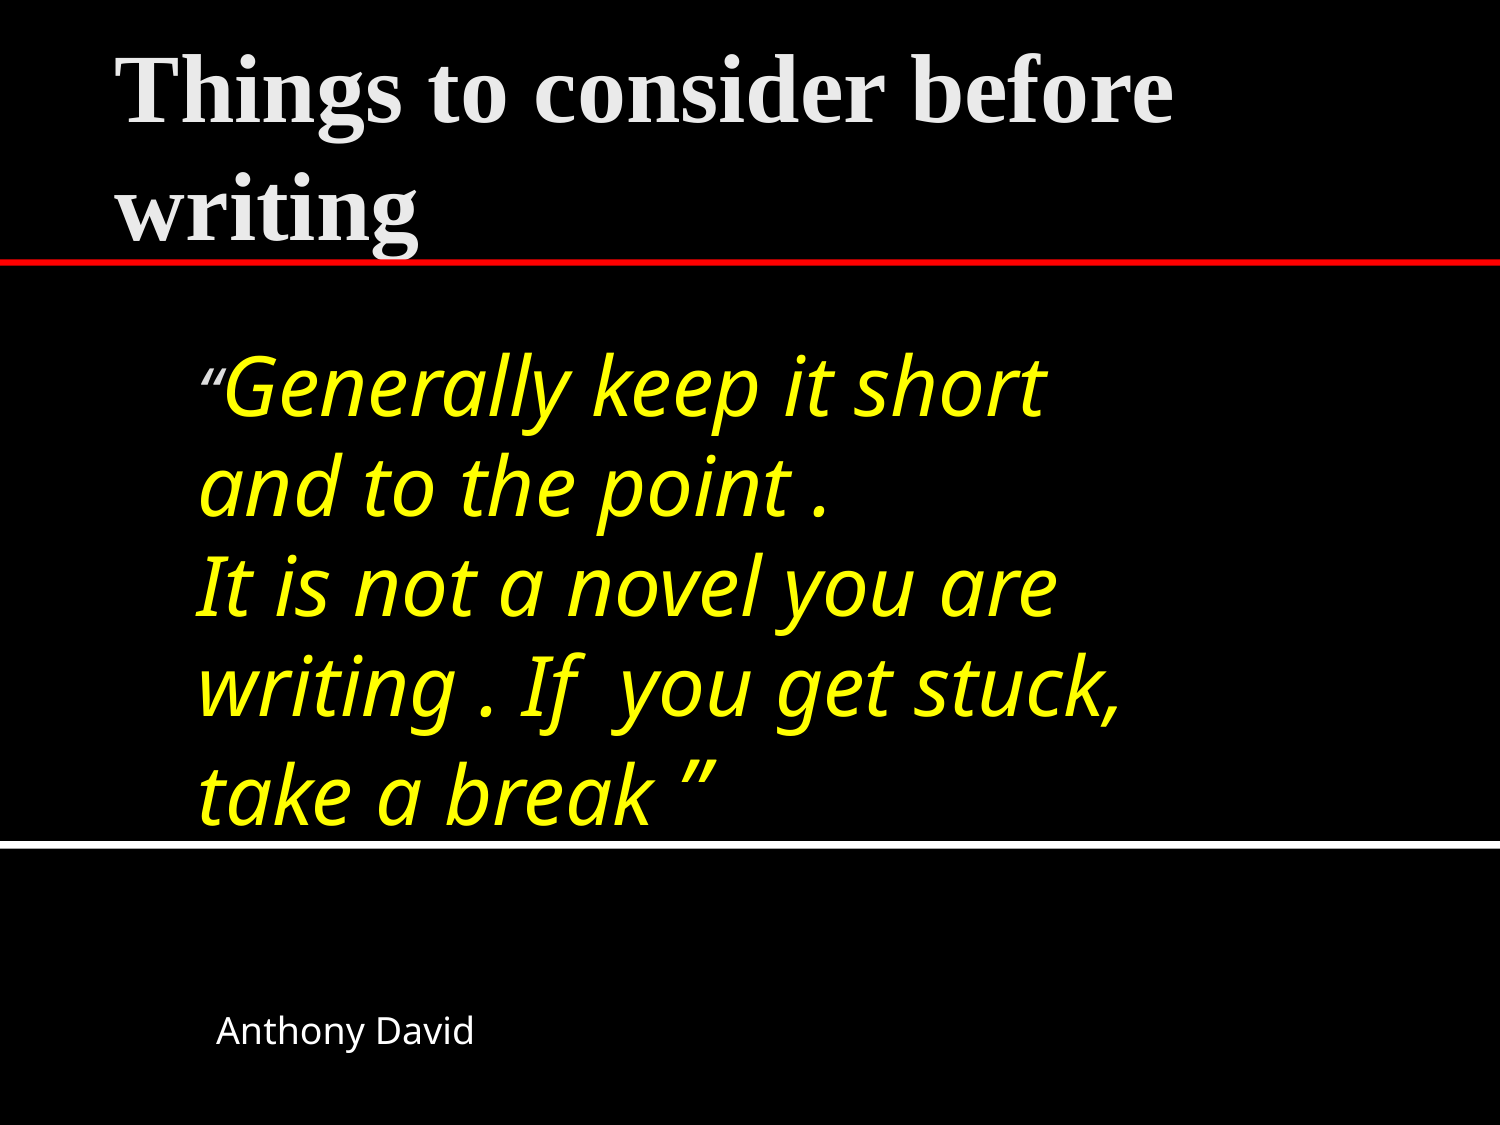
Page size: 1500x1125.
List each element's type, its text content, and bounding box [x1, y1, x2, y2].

title Things to consider before writing [99, 263, 1375, 267]
text_box “Generally keep it short and to the point . It is not a novel you are writing . If you get stuck, take a break ” [183, 326, 1215, 851]
subtitle 1. Time to write the paper? - has a significant advancement been made? - is the hypothesis straightforward? - did the experiments test the hypothesis? - are the controls appropriate and sufficient? - can you describe the study in 1 or 2 minutes? - can the key message be written in 1 or 2 sentences? [29, 273, 1447, 1125]
title Things to consider before writing [99, 24, 1375, 262]
text_box Anthony David [201, 999, 500, 1060]
